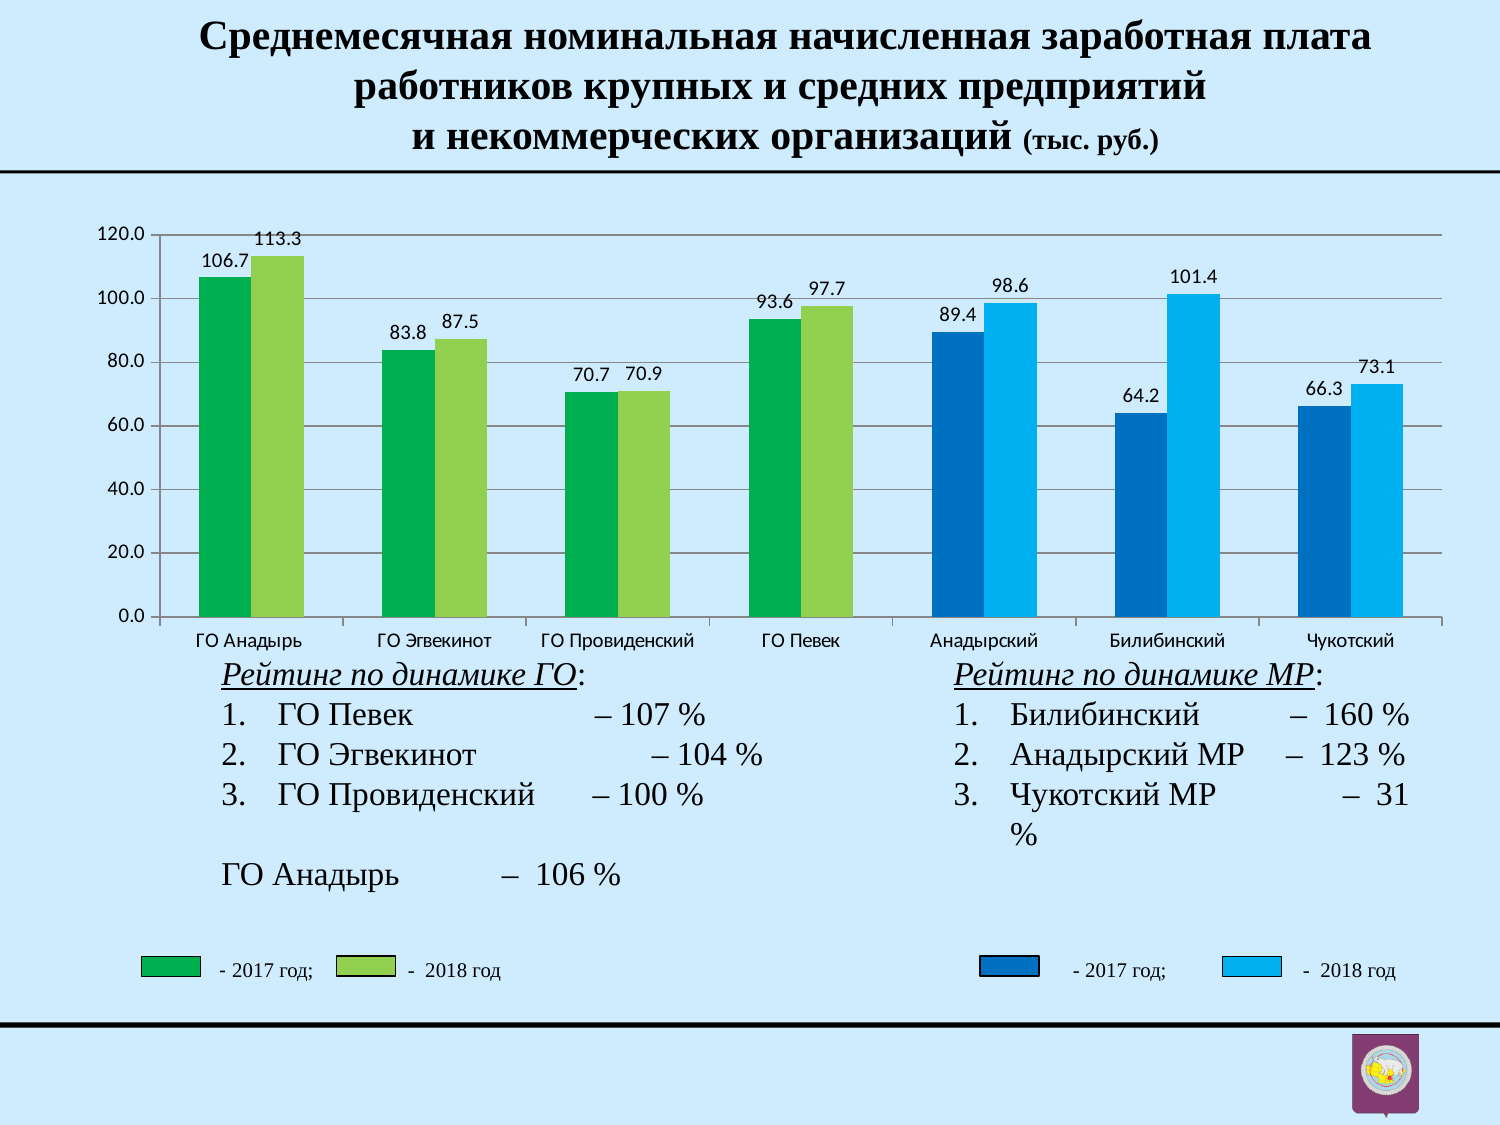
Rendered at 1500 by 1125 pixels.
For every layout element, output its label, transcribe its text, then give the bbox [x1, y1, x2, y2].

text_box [76, 949, 1436, 991]
chart [34, 187, 1466, 675]
text_box Рейтинг по динамике ГО: ГО Певек – 107 % ГО Эгвекинот – 104 % ГО Провиденский – 100 % ГО Анадырь – 106 % [206, 683, 786, 900]
text_box Среднемесячная номинальная начисленная заработная плата работников крупных и средних предприятий и некоммерческих организаций (тыс. руб.) [88, 0, 1483, 165]
text_box Рейтинг по динамике МР: Билибинский – 160 % Анадырский МР – 123 % Чукотский МР – 31 % [938, 683, 1447, 940]
picture [1352, 1034, 1419, 1118]
